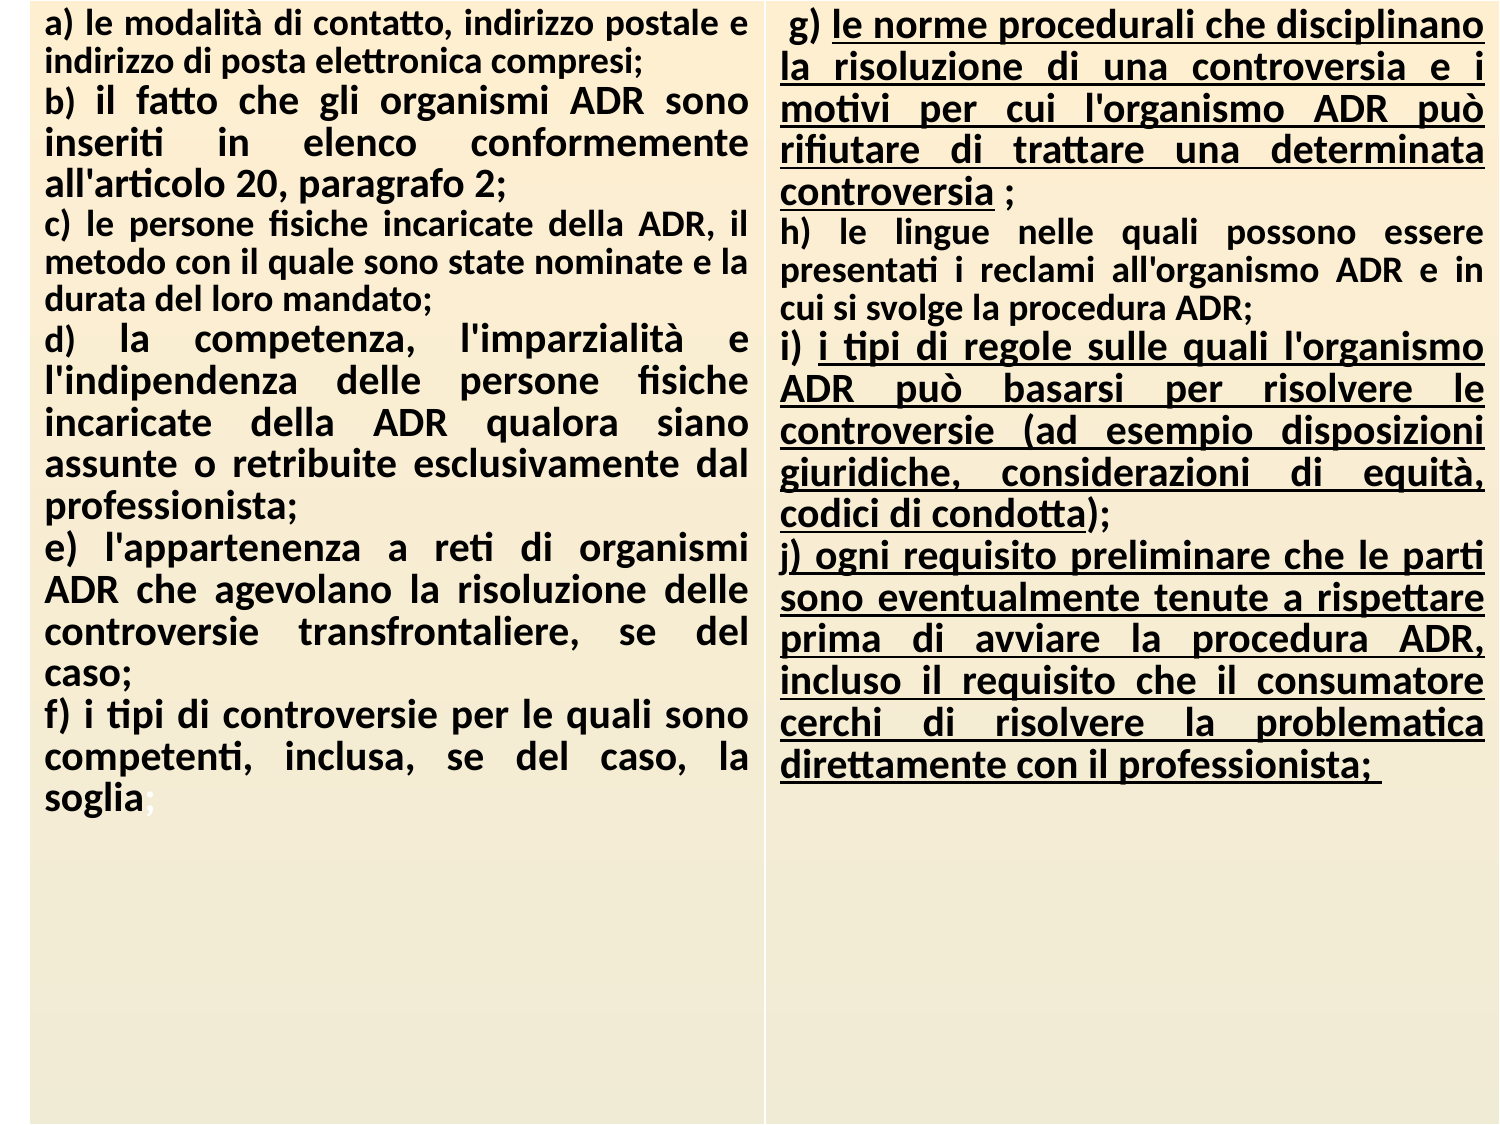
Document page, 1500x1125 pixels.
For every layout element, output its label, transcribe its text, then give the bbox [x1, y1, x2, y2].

table_header g) le norme procedurali che disciplinano la risoluzione di una controversia e i motivi per cui l'organismo ADR può rifiutare di trattare una determinata controversia ; h) le lingue nelle quali possono essere presentati i reclami all'organismo ADR e in cui si svolge la procedura ADR; i) i tipi di regole sulle quali l'organismo ADR può basarsi per risolvere le controversie (ad esempio disposizioni giuridiche, considerazioni di equità, codici di condotta); j) ogni requisito preliminare che le parti sono eventualmente tenute a rispettare prima di avviare la procedura ADR, incluso il requisito che il consumatore cerchi di risolvere la problematica direttamente con il professionista; [766, 1, 1499, 1124]
table_header a) le modalità di contatto, indirizzo postale e indirizzo di posta elettronica compresi; b) il fatto che gli organismi ADR sono inseriti in elenco conformemente all'articolo 20, paragrafo 2; c) le persone fisiche incaricate della ADR, il metodo con il quale sono state nominate e la durata del loro mandato; d) la competenza, l'imparzialità e l'indipendenza delle persone fisiche incaricate della ADR qualora siano assunte o retribuite esclusivamente dal professionista; e) l'appartenenza a reti di organismi ADR che agevolano la risoluzione delle controversie transfrontaliere, se del caso; f) i tipi di controversie per le quali sono competenti, inclusa, se del caso, la soglia; [30, 1, 764, 1124]
